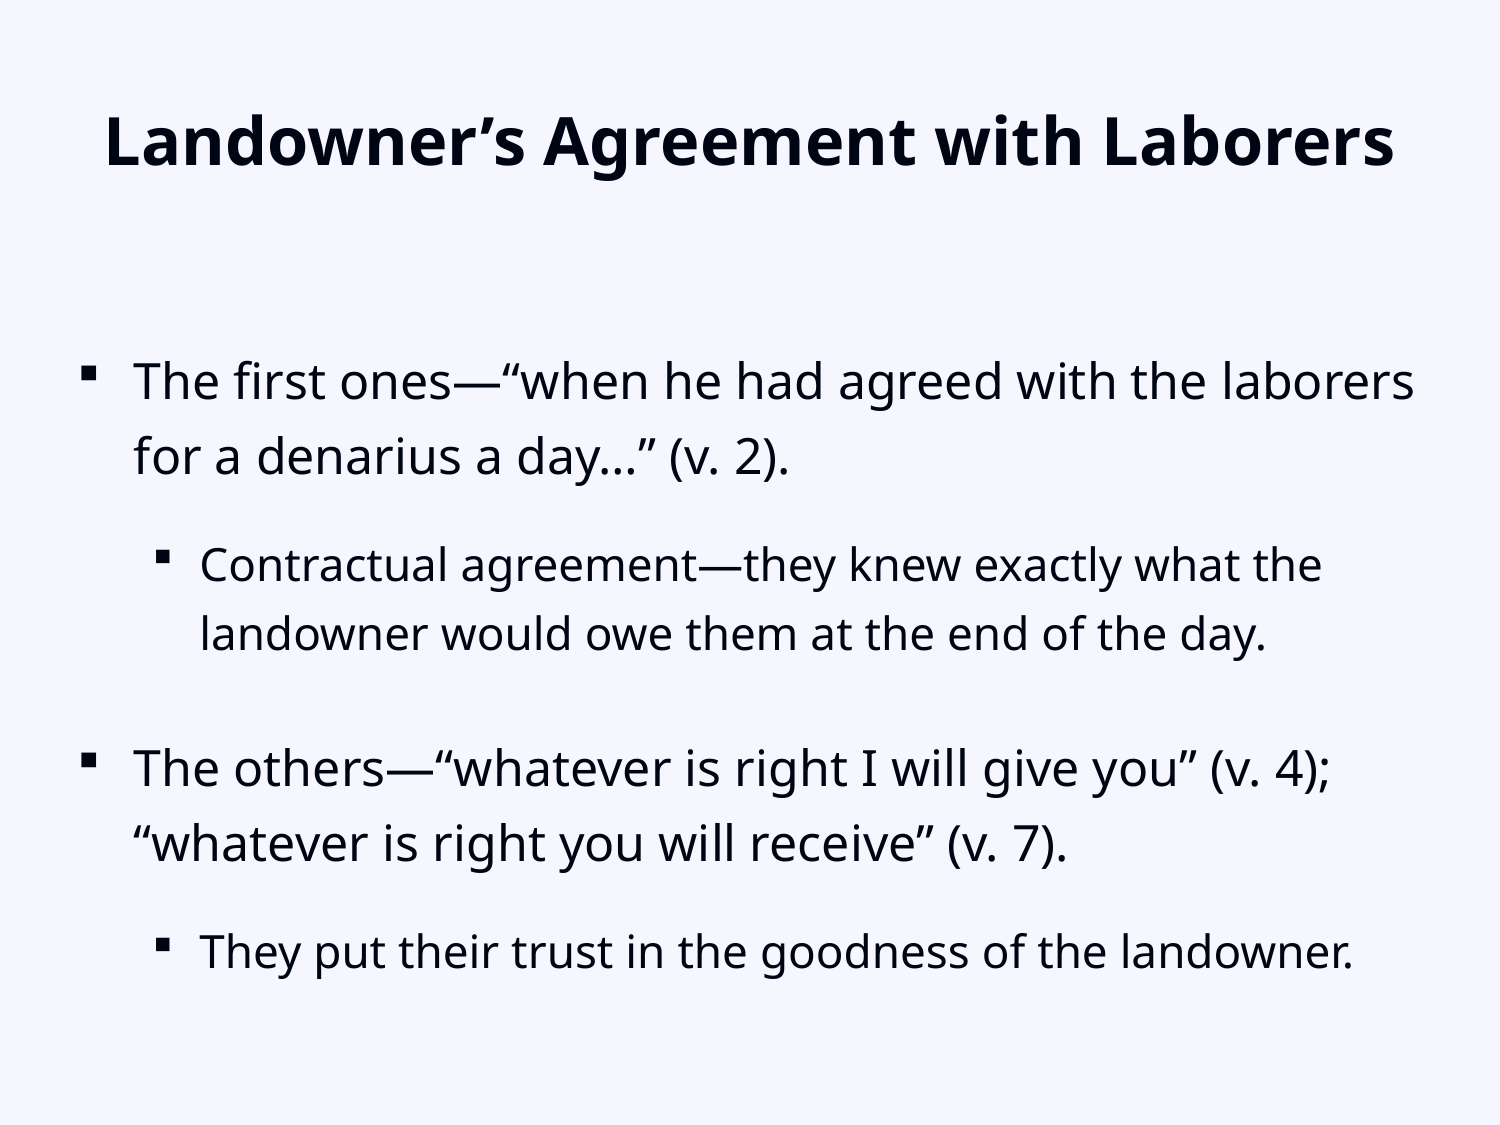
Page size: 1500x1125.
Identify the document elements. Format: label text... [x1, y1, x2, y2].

title Landowner’s Agreement with Laborers [75, 45, 1425, 233]
list The first ones—“when he had agreed with the laborers for a denarius a day…” (v. 2). Contractual agreement—they knew exactly what the landowner would owe them at the end of the day. The others—“whatever is right I will give you” (v. 4); “whatever is right you will receive” (v. 7). They put their trust in the goodness of the landowner. [62, 262, 1450, 1050]
